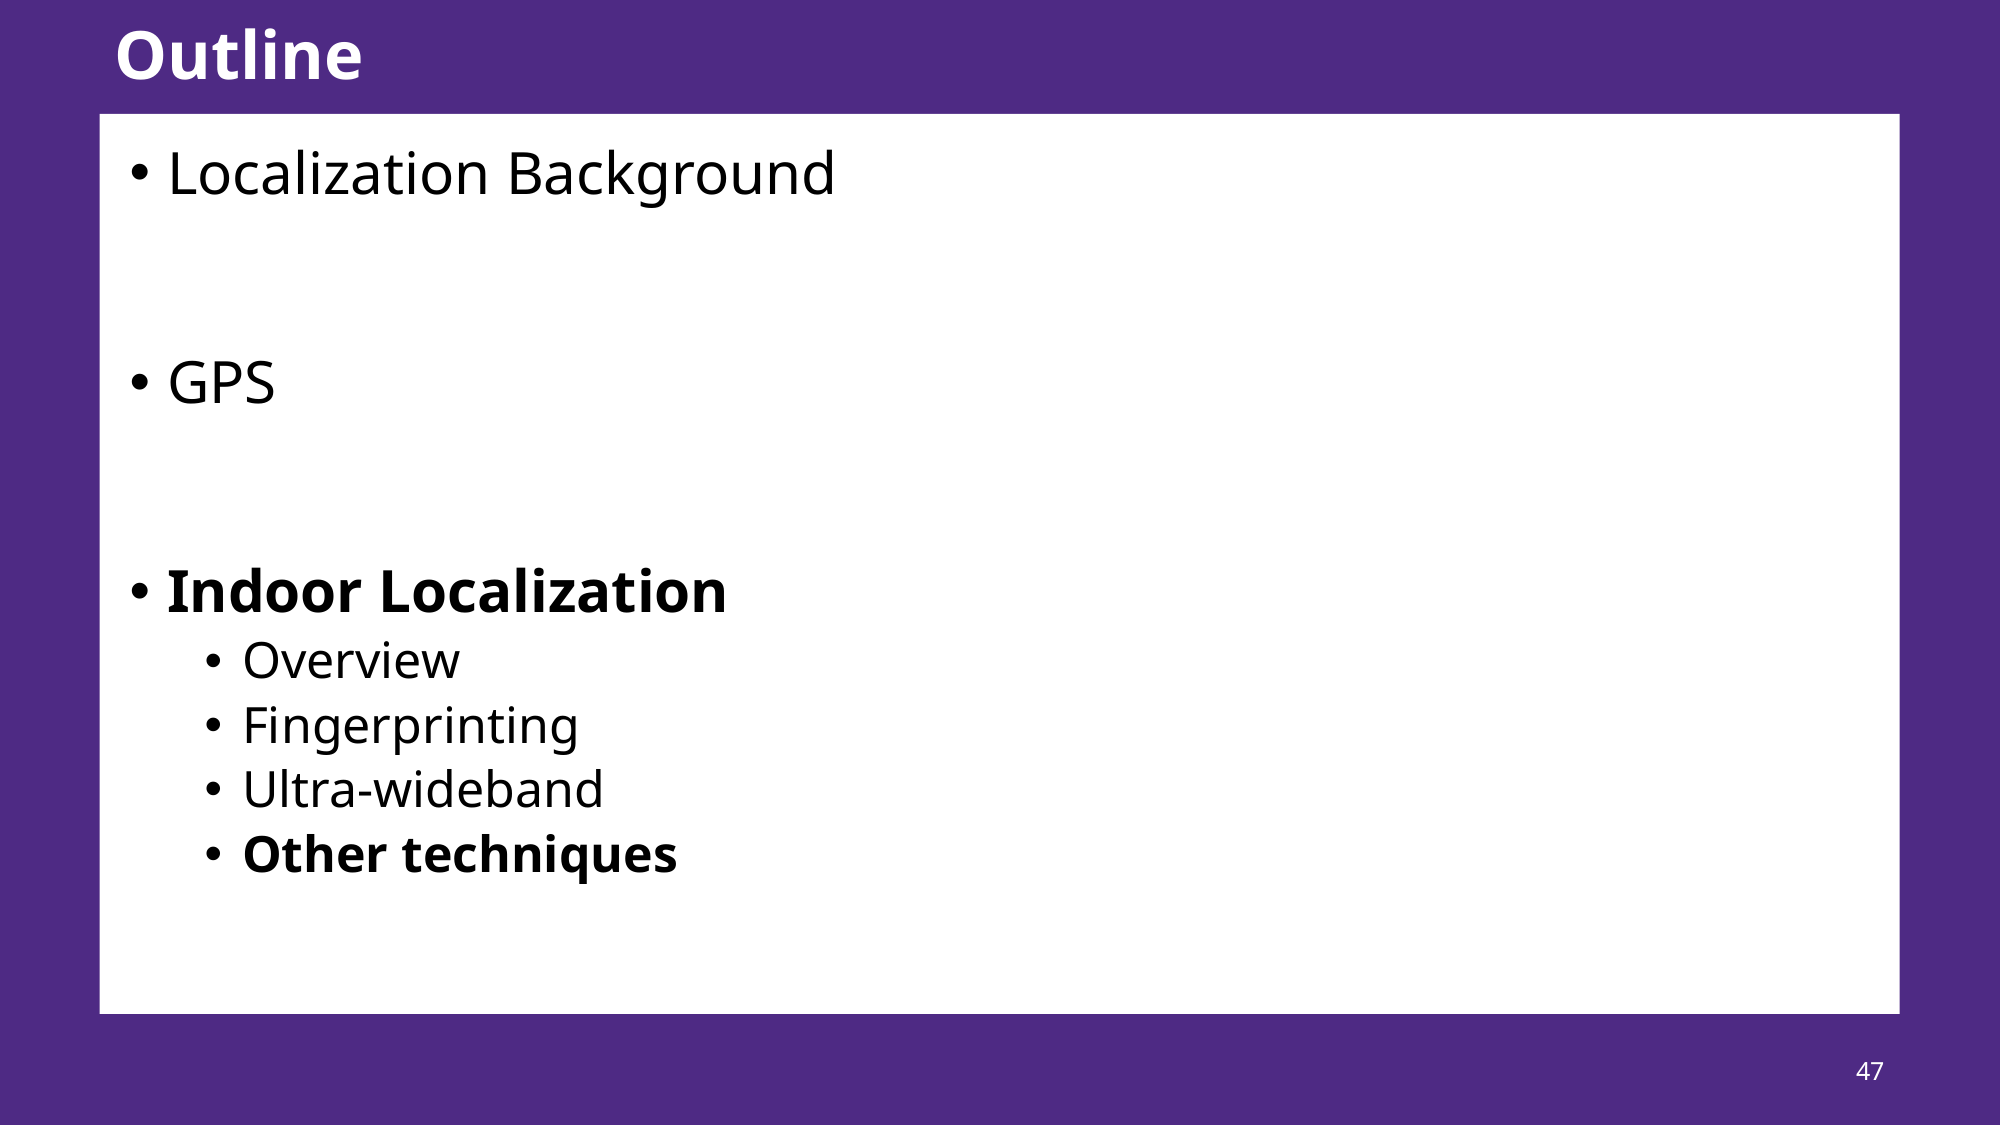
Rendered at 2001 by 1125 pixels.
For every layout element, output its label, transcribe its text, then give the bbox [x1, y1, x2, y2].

list Localization Background GPS Indoor Localization Overview Fingerprinting Ultra-wideband Other techniques [99, 114, 1900, 1014]
title Outline [99, 1, 1900, 114]
slide_number 47 [1749, 1042, 1900, 1103]
